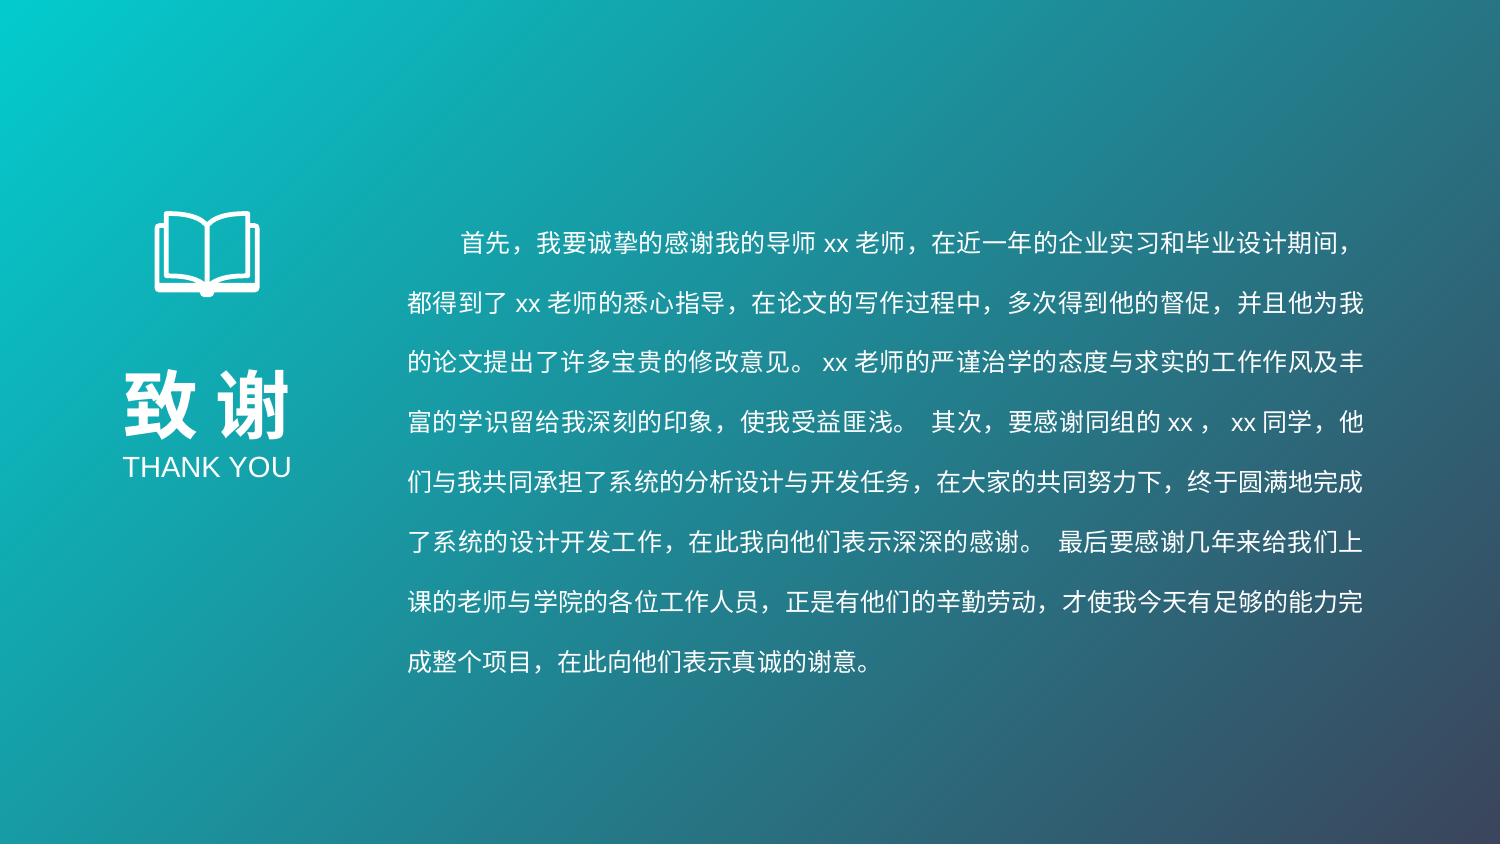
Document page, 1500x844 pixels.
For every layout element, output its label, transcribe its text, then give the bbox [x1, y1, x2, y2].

text_box [154, 211, 260, 298]
text_box 致 谢 THANK YOU [83, 350, 332, 491]
text_box 首先，我要诚挚的感谢我的导师xx老师，在近一年的企业实习和毕业设计期间，都得到了xx老师的悉心指导，在论文的写作过程中，多次得到他的督促，并且他为我的论文提出了许多宝贵的修改意见。xx老师的严谨治学的态度与求实的工作作风及丰富的学识留给我深刻的印象，使我受益匪浅。 其次，要感谢同组的xx，xx同学，他们与我共同承担了系统的分析设计与开发任务，在大家的共同努力下，终于圆满地完成了系统的设计开发工作，在此我向他们表示深深的感谢。 最后要感谢几年来给我们上课的老师与学院的各位工作人员，正是有他们的辛勤劳动，才使我今天有足够的能力完成整个项目，在此向他们表示真诚的谢意。 [407, 197, 1365, 677]
